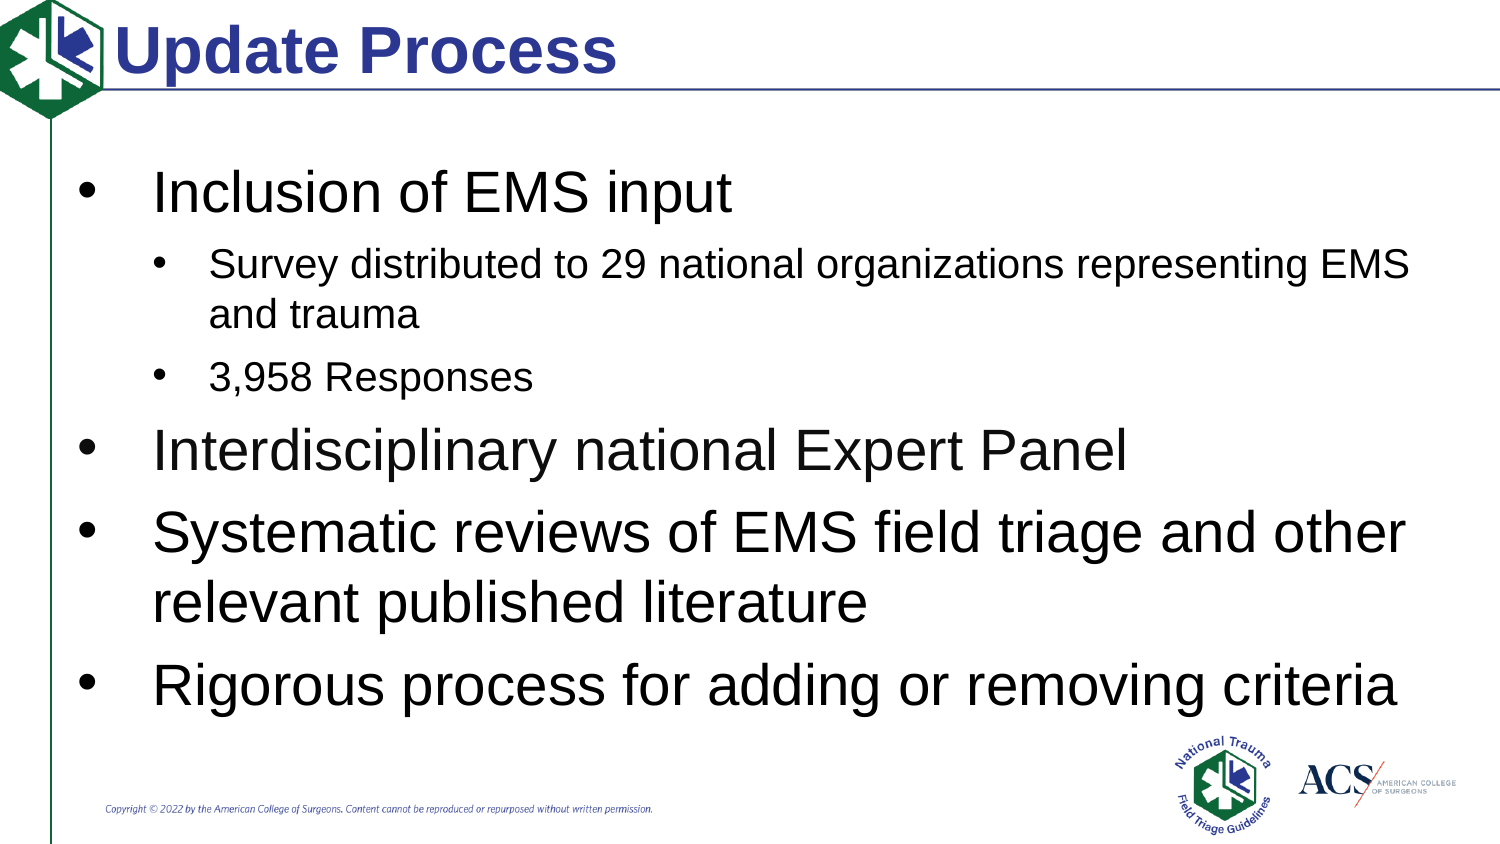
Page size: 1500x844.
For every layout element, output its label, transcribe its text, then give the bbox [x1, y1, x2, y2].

list Inclusion of EMS input Survey distributed to 29 national organizations representing EMS and trauma 3,958 Responses Interdisciplinary national Expert Panel Systematic reviews of EMS field triage and other relevant published literature Rigorous process for adding or removing criteria [62, 146, 1438, 697]
text_box Update Process [99, 0, 1500, 100]
